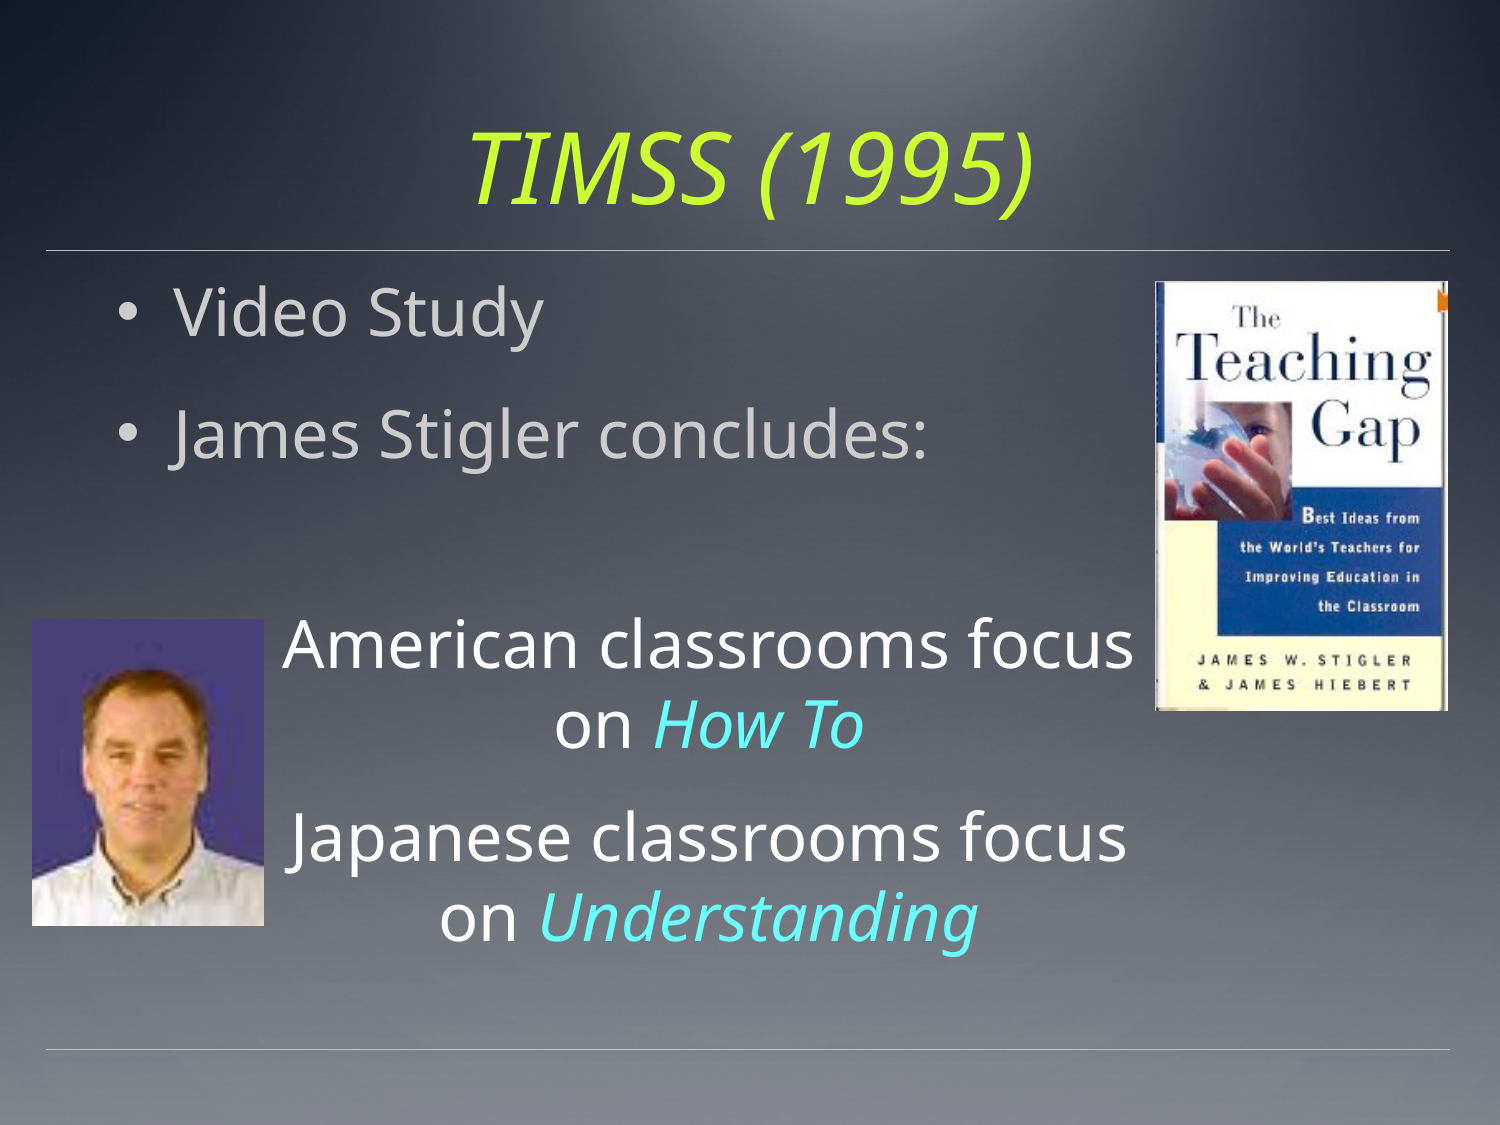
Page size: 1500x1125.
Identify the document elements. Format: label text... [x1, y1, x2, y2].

picture [30, 617, 266, 928]
title TIMSS (1995) [105, 17, 1394, 233]
list Video Study James Stigler concludes: [101, 262, 1017, 595]
text_box American classrooms focus on How To Japanese classrooms focus on Understanding [263, 594, 1156, 1042]
picture [1153, 279, 1450, 713]
